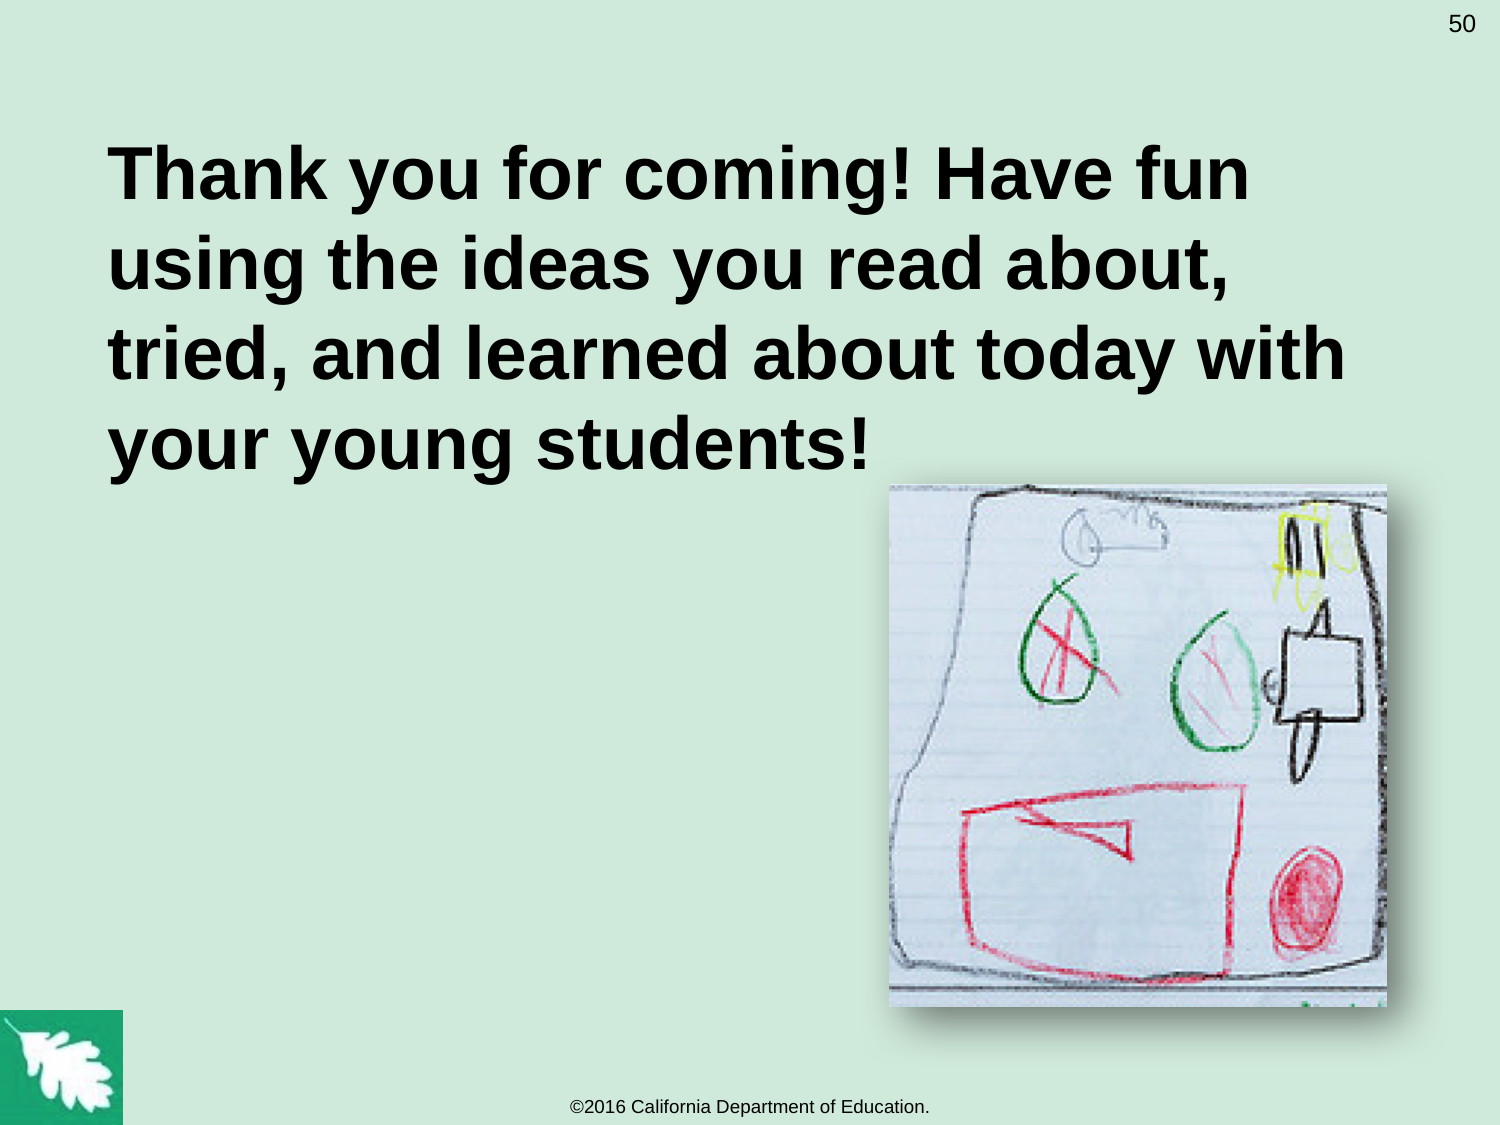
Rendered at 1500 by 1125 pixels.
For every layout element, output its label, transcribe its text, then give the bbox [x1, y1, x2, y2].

slide_number 50 [1425, 0, 1500, 60]
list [889, 484, 1387, 1007]
picture [0, 1010, 123, 1125]
title Thank you for coming! Have fun using the ideas you read about, tried, and learned about today with your young students! [92, 163, 1405, 545]
